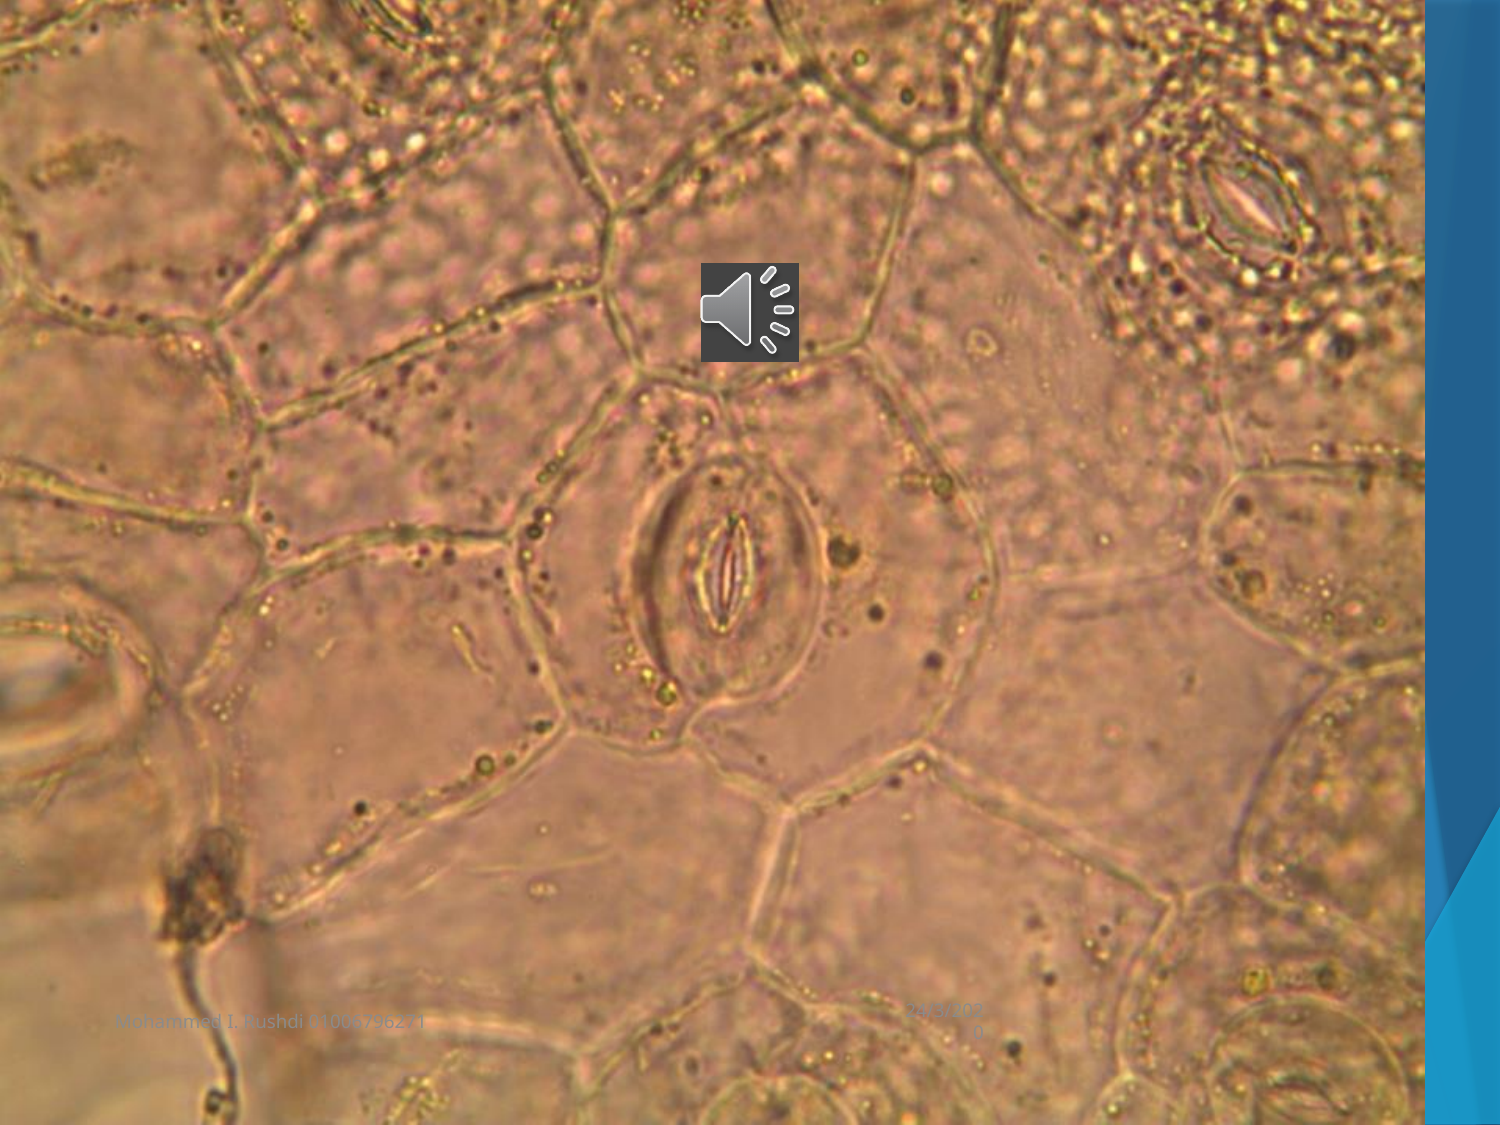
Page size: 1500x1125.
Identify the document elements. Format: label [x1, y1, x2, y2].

picture [699, 261, 801, 363]
list [0, 0, 1426, 1125]
